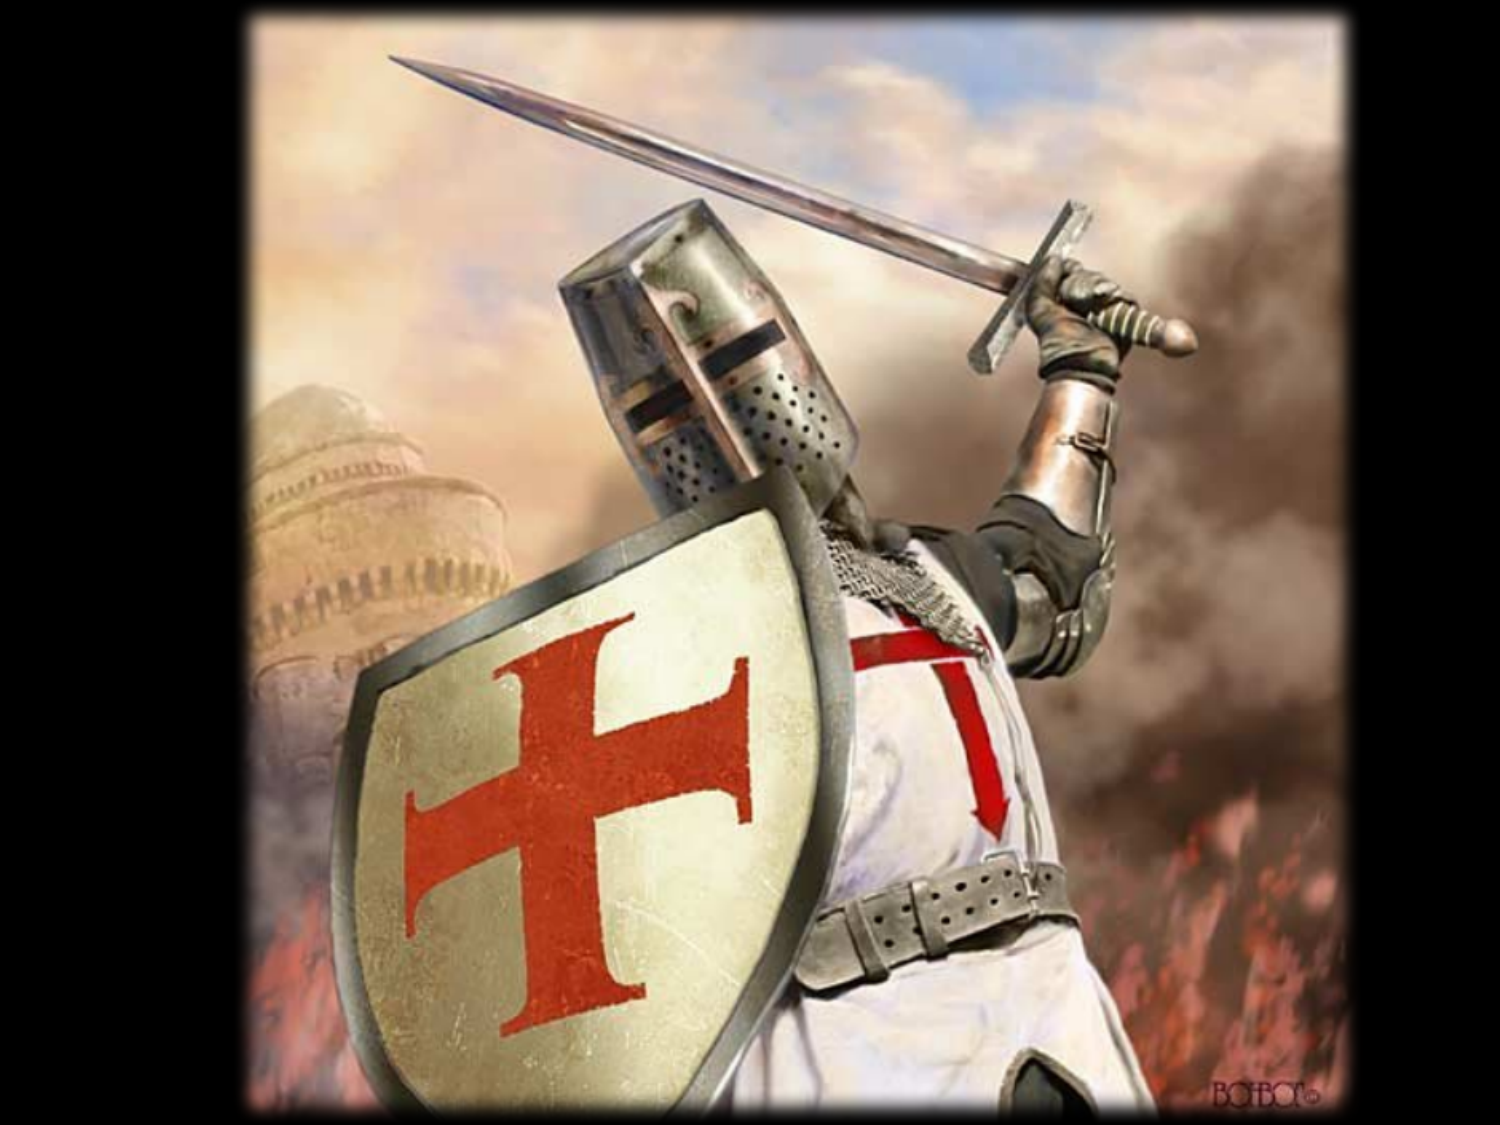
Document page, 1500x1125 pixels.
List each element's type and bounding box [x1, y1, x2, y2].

picture [233, 0, 1363, 1125]
